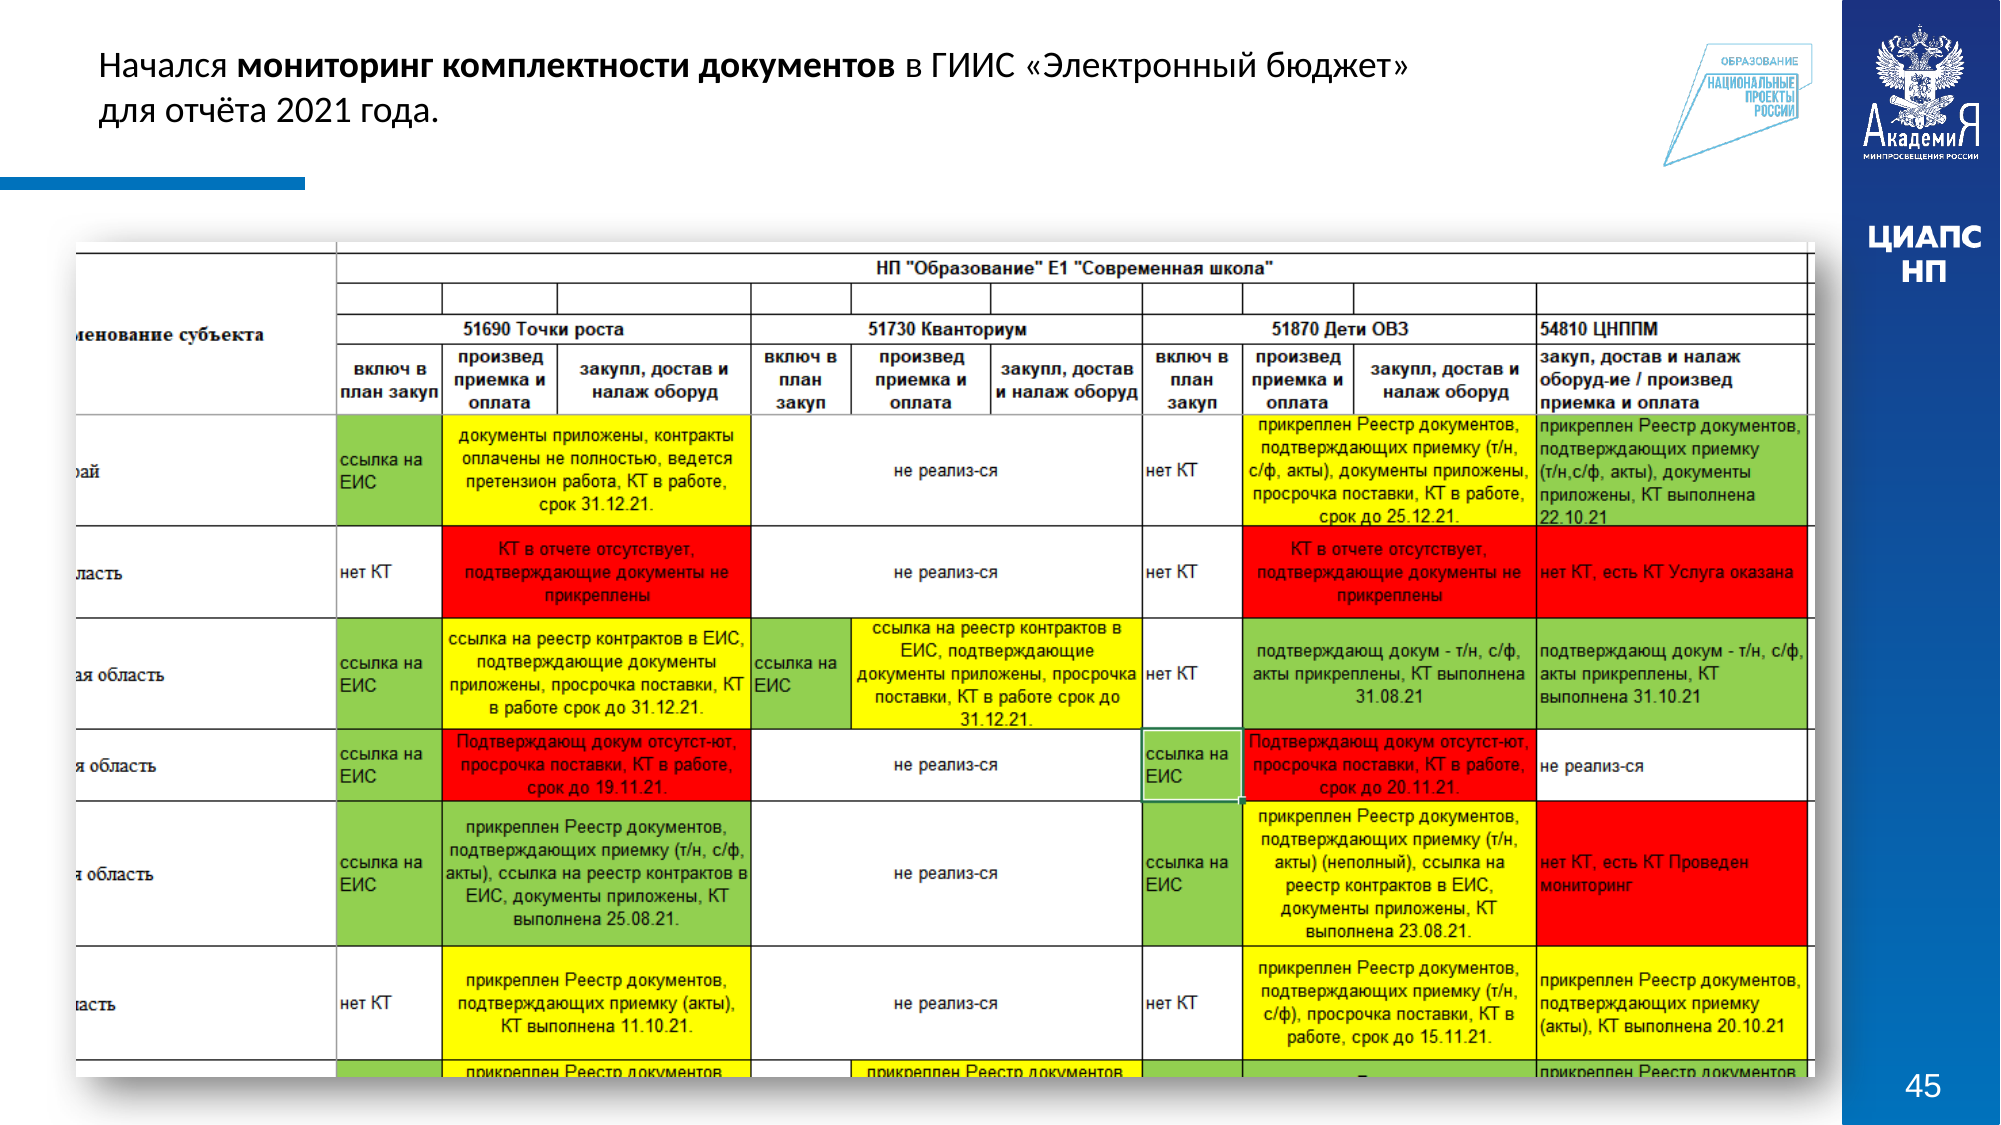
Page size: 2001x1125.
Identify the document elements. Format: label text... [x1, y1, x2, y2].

text_box Начался мониторинг комплектности документов в ГИИС «Электронный бюджет» для отчёта 2021 года. [83, 32, 1426, 137]
picture [76, 242, 1815, 1077]
picture [1626, 0, 1844, 212]
picture [1852, 211, 2000, 299]
picture [1863, 24, 1979, 160]
